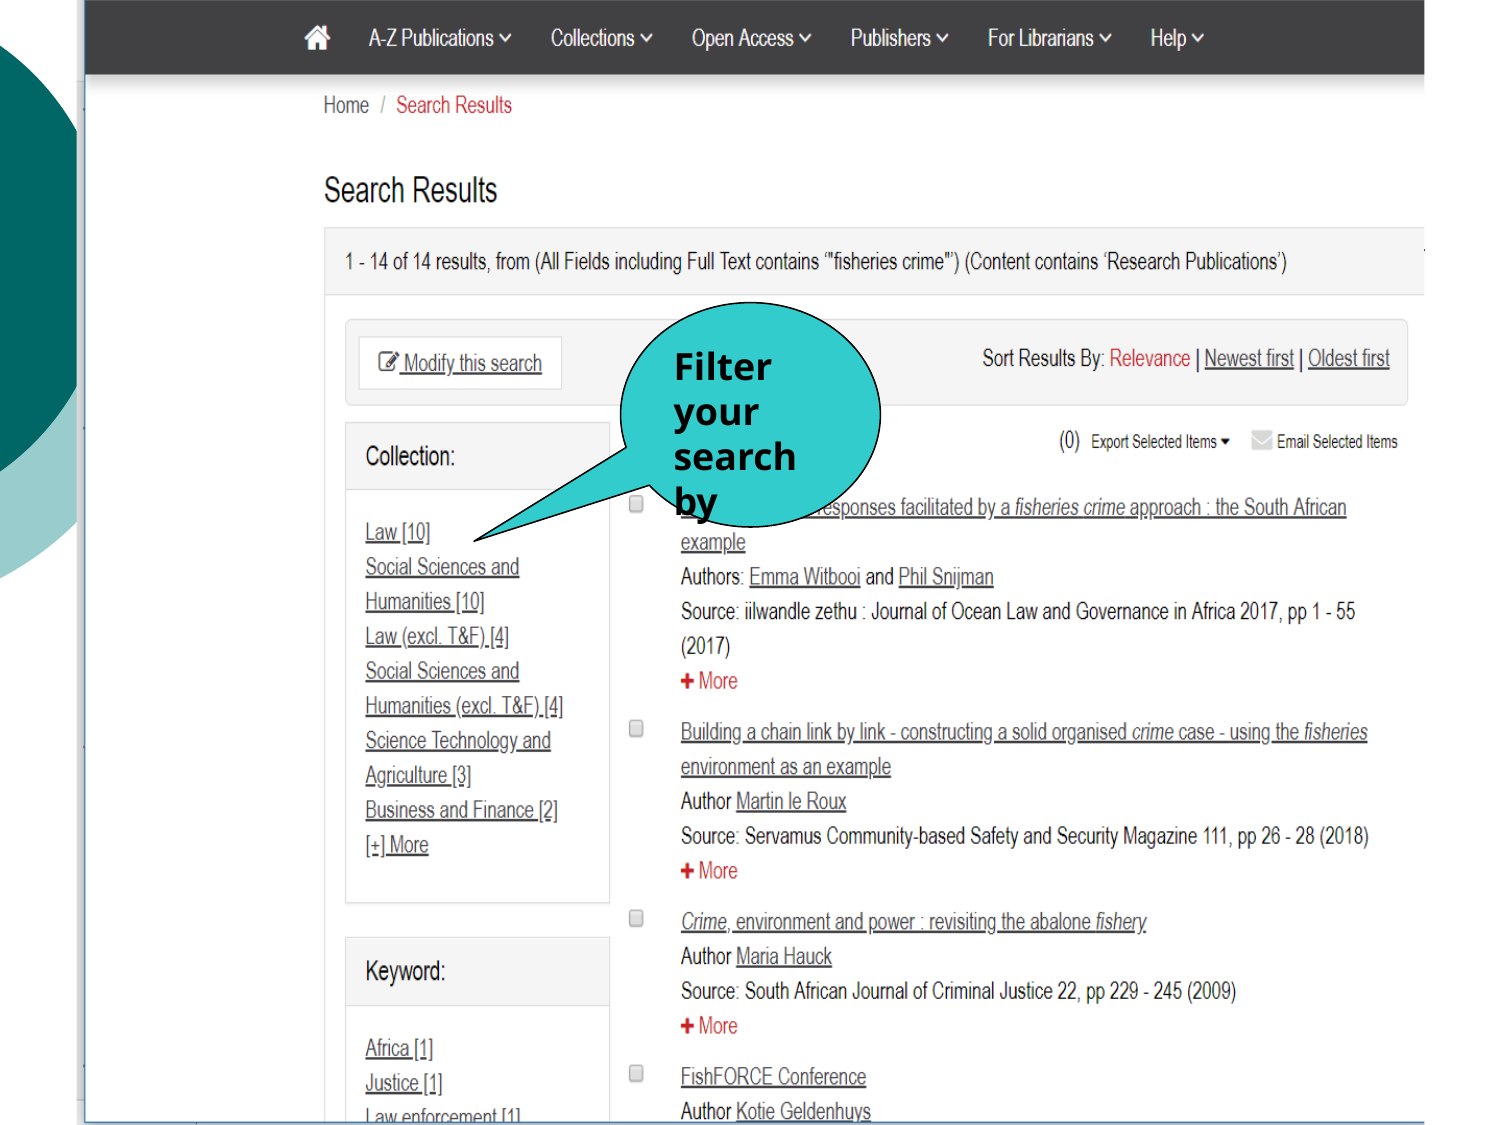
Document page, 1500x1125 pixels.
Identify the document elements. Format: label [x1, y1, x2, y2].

picture [76, 0, 1425, 1125]
